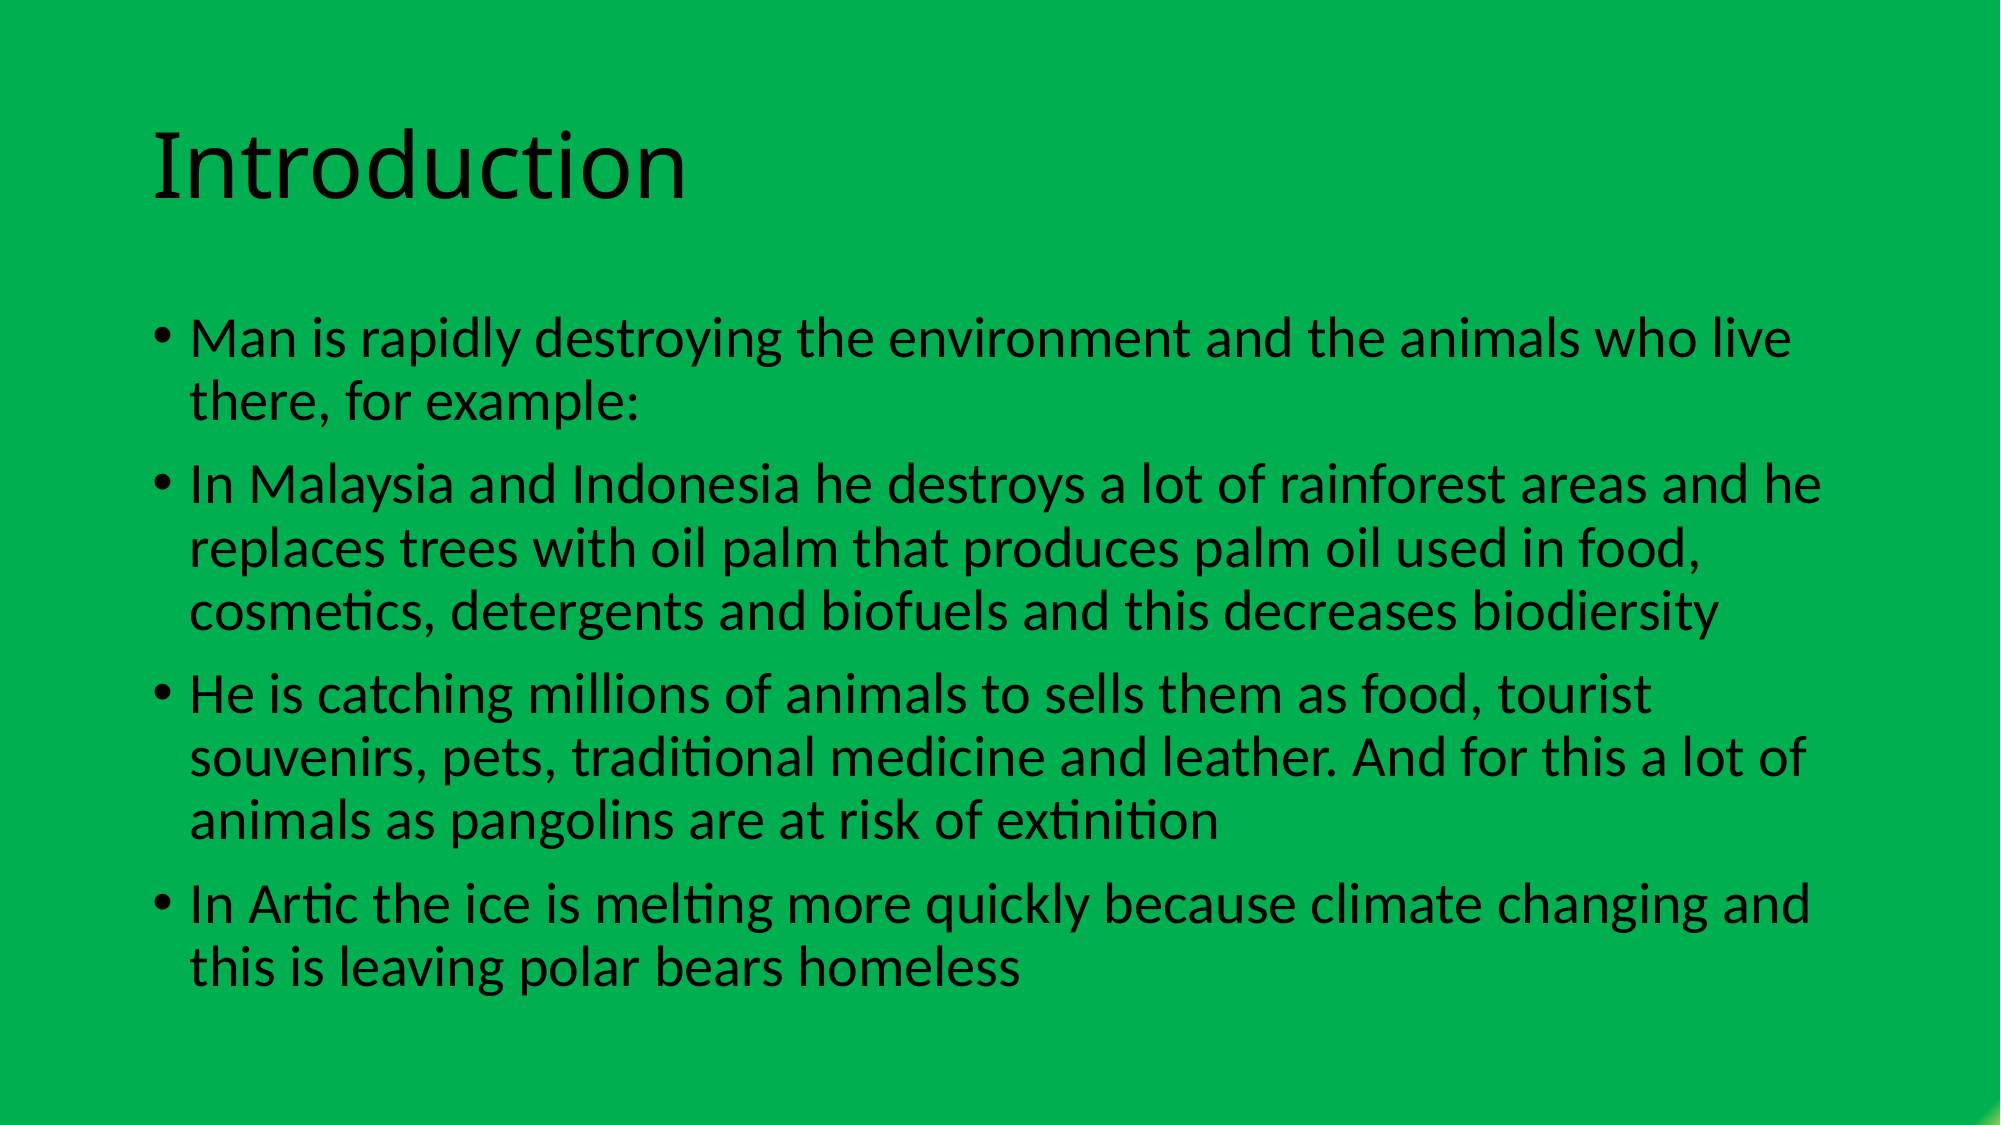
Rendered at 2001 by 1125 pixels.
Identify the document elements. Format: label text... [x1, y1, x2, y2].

list Man is rapidly destroying the environment and the animals who live there, for example: In Malaysia and Indonesia he destroys a lot of rainforest areas and he replaces trees with oil palm that produces palm oil used in food, cosmetics, detergents and biofuels and this decreases biodiersity He is catching millions of animals to sells them as food, tourist souvenirs, pets, traditional medicine and leather. And for this a lot of animals as pangolins are at risk of extinition In Artic the ice is melting more quickly because climate changing and this is leaving polar bears homeless [137, 299, 1863, 1014]
title Introduction [137, 59, 1863, 278]
